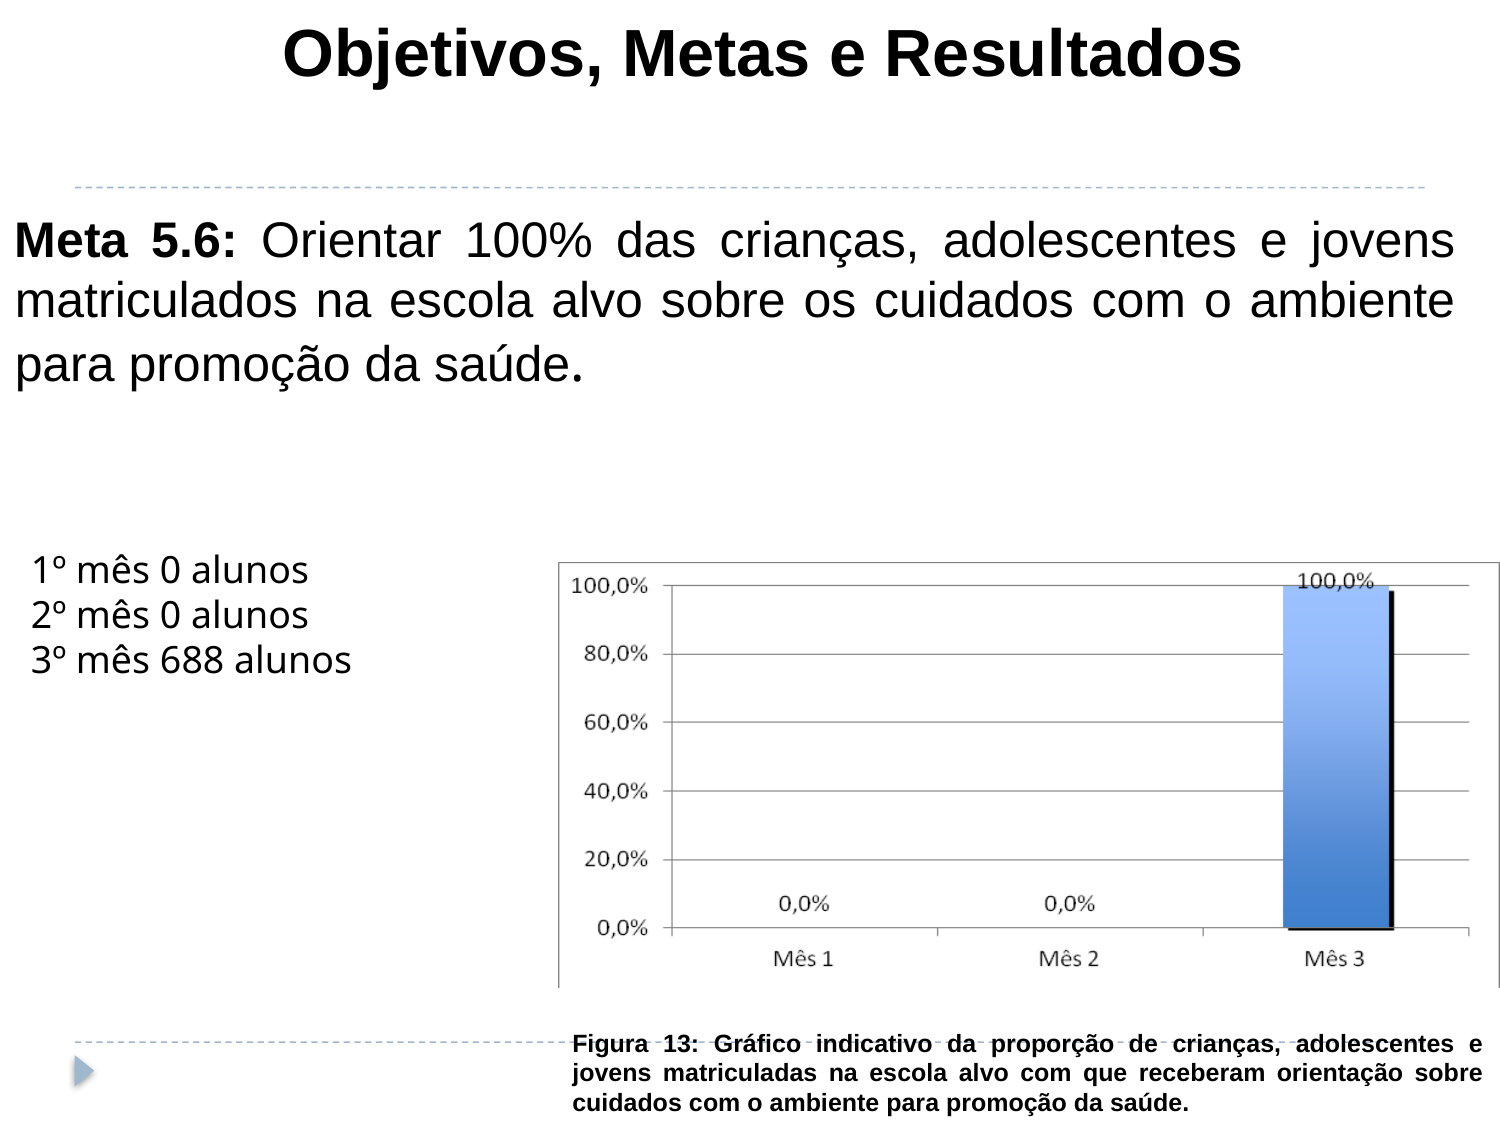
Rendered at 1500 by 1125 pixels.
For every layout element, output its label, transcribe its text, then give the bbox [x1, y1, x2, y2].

text_box 1º mês 0 alunos 2º mês 0 alunos 3º mês 688 alunos [16, 538, 631, 734]
text_box Figura 13: Gráfico indicativo da proporção de crianças, adolescentes e jovens matriculadas na escola alvo com que receberam orientação sobre cuidados com o ambiente para promoção da saúde. [557, 1019, 1500, 1125]
list Meta 5.6: Orientar 100% das crianças, adolescentes e jovens matriculados na escola alvo sobre os cuidados com o ambiente para promoção da saúde. [0, 200, 1471, 1125]
title Objetivos, Metas e Resultados [88, 0, 1439, 98]
picture [557, 562, 1500, 988]
